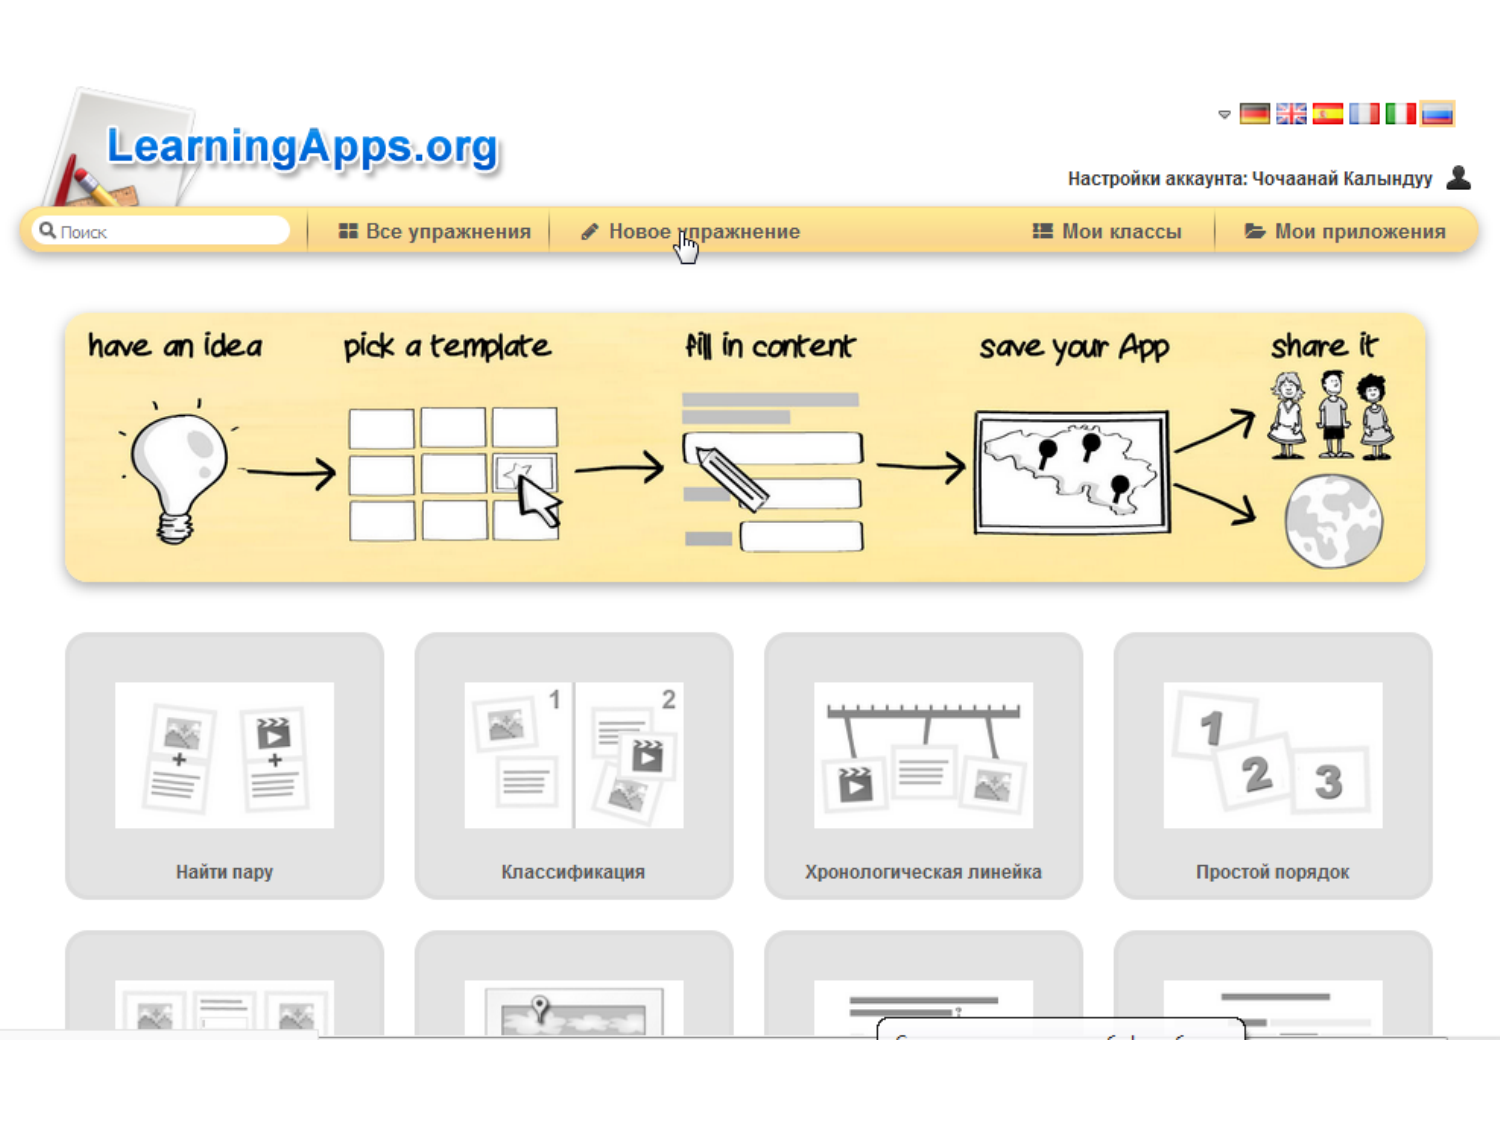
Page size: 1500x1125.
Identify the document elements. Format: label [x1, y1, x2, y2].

picture [0, 85, 1500, 1040]
